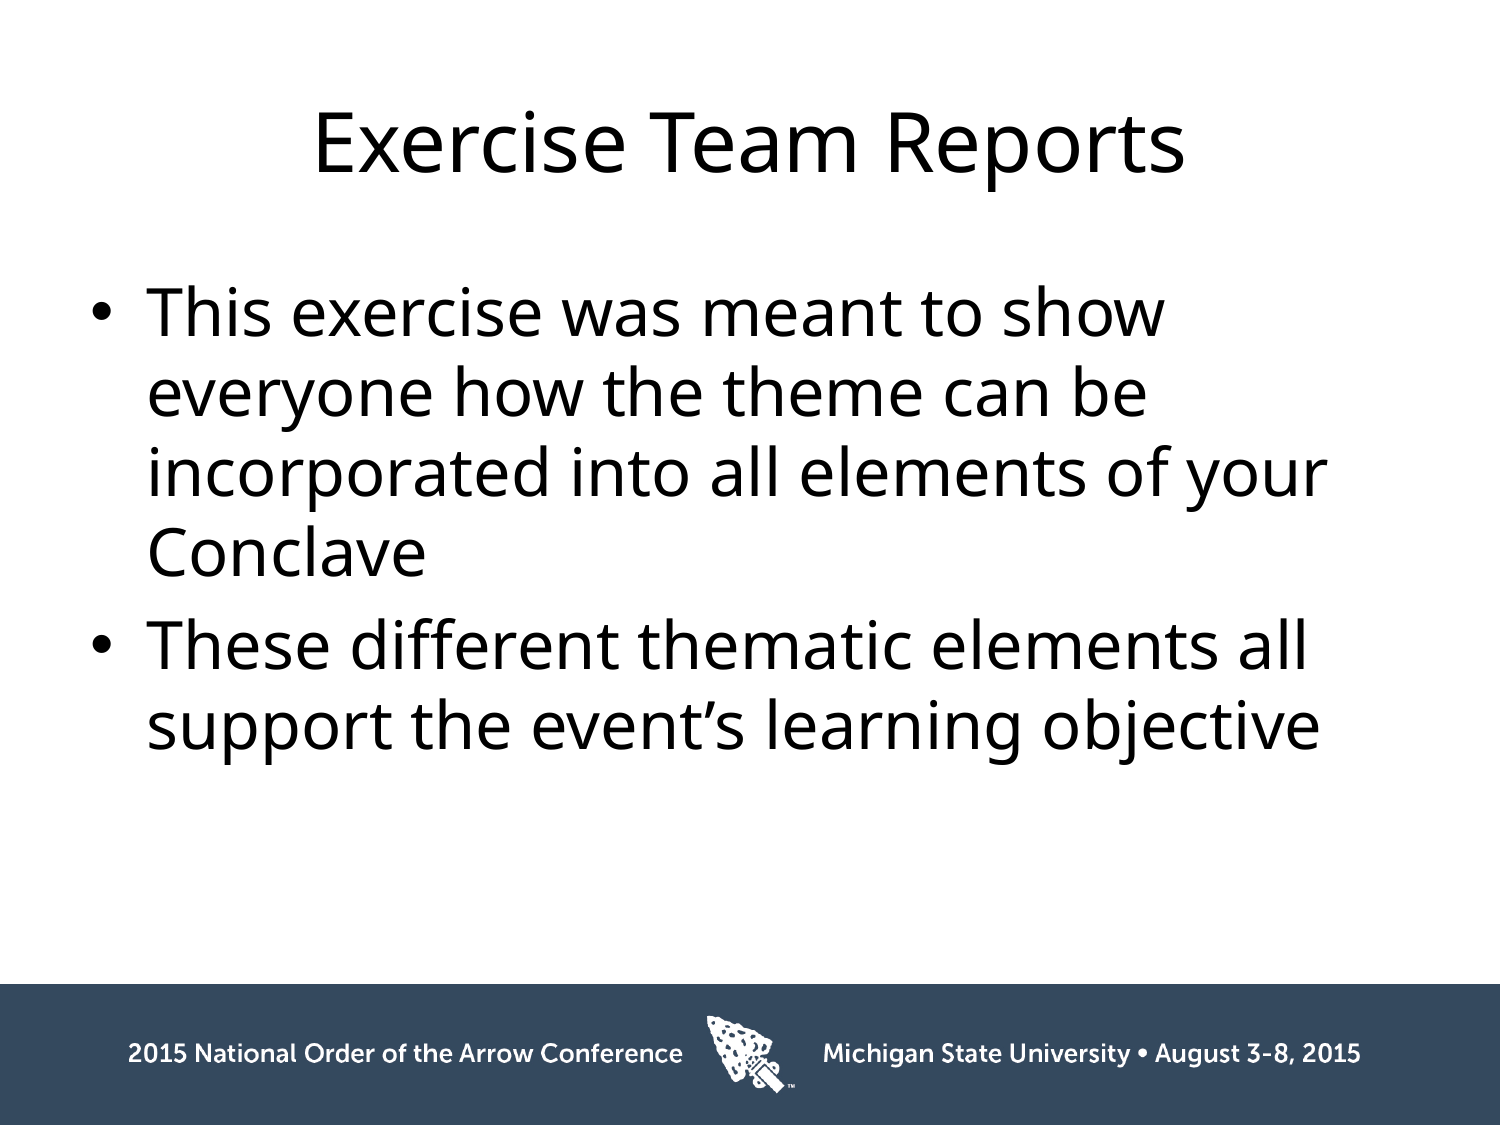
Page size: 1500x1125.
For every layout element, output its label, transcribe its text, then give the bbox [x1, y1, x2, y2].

picture [0, 0, 1500, 1125]
list This exercise was meant to show everyone how the theme can be incorporated into all elements of your Conclave These different thematic elements all support the event’s learning objective [75, 262, 1425, 1005]
title Exercise Team Reports [75, 45, 1425, 233]
